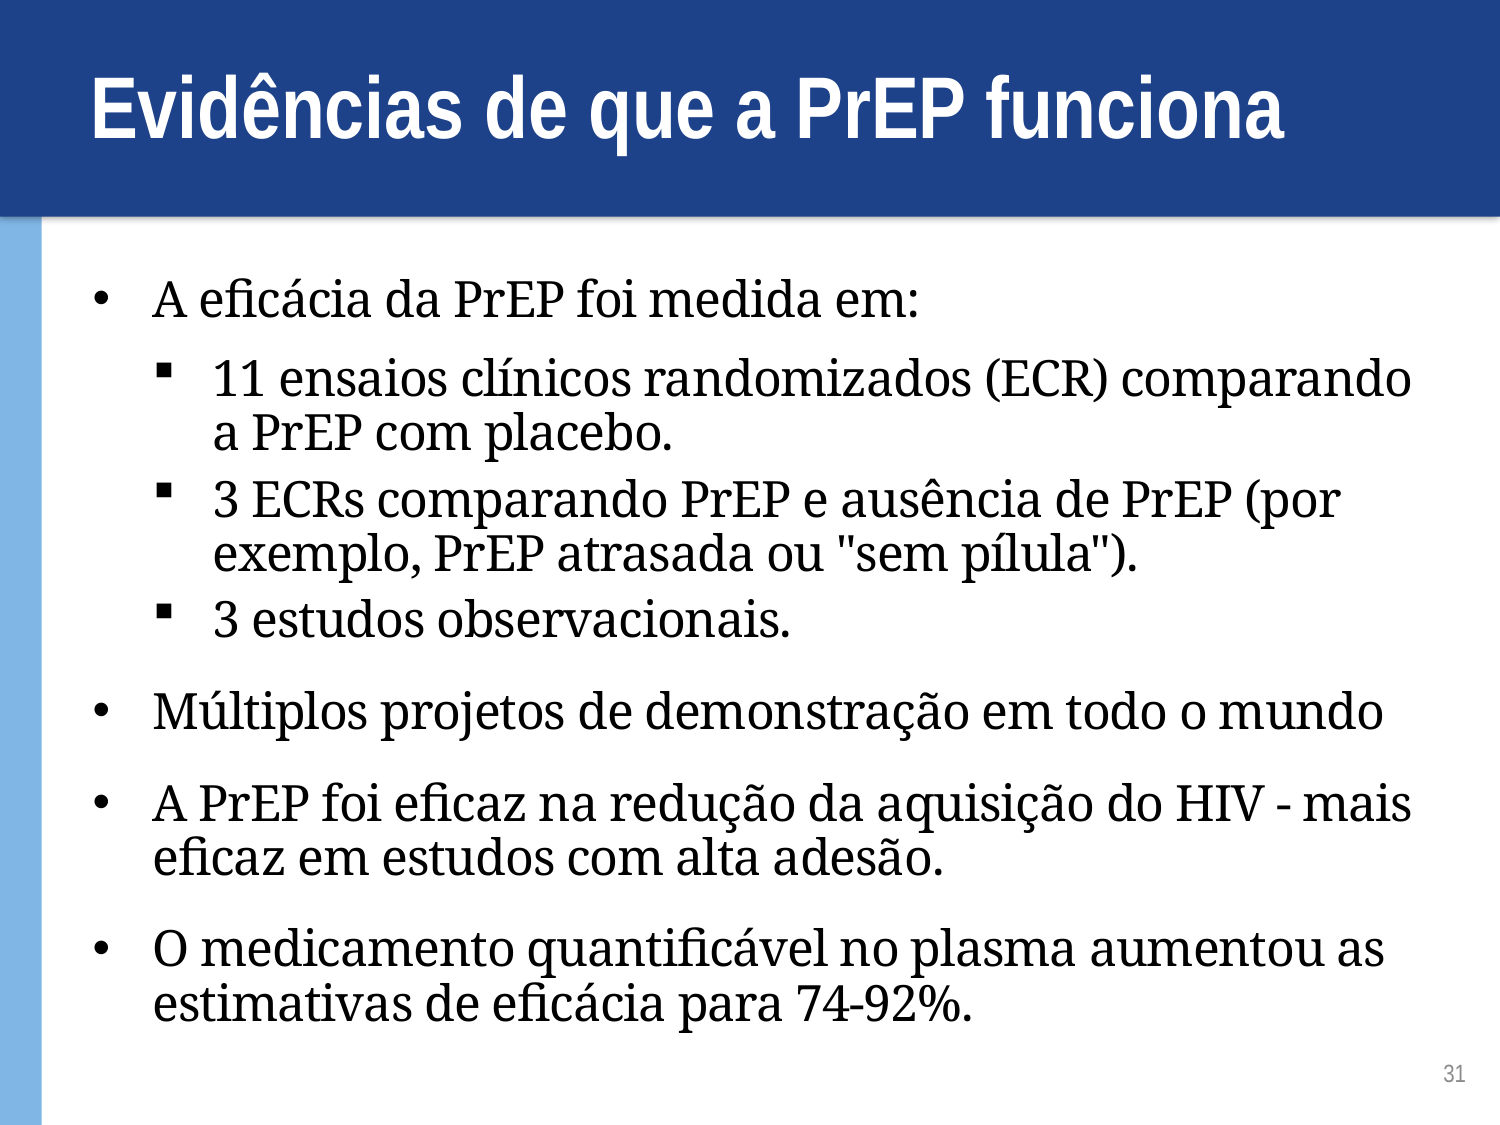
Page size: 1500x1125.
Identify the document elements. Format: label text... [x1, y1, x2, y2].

title Evidências de que a PrEP funciona [75, 33, 1440, 175]
list A eficácia da PrEP foi medida em: 11 ensaios clínicos randomizados (ECR) comparando a PrEP com placebo. 3 ECRs comparando PrEP e ausência de PrEP (por exemplo, PrEP atrasada ou "sem pílula"). 3 estudos observacionais. Múltiplos projetos de demonstração em todo o mundo A PrEP foi eficaz na redução da aquisição do HIV - mais eficaz em estudos com alta adesão. O medicamento quantificável no plasma aumentou as estimativas de eficácia para 74-92%. [77, 265, 1443, 1058]
text_box 31 [1131, 1042, 1482, 1103]
